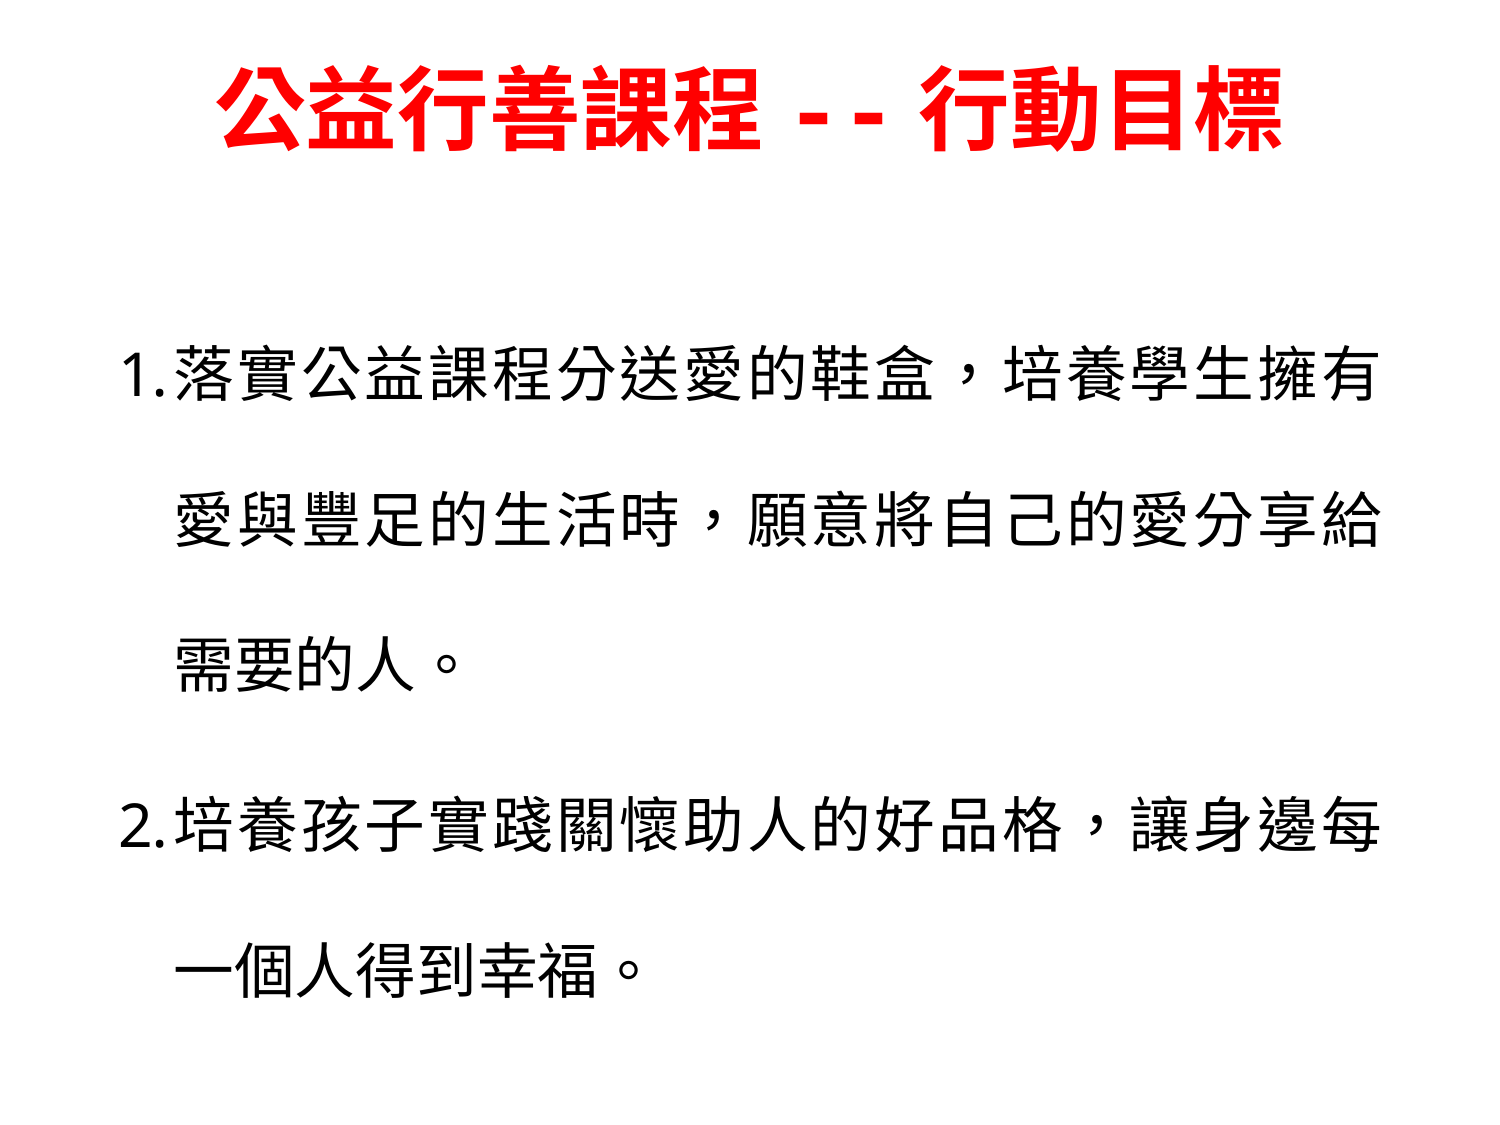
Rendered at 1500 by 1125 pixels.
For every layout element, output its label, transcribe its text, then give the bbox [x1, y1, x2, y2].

list 落實公益課程分送愛的鞋盒，培養學生擁有愛與豐足的生活時，願意將自己的愛分享給需要的人。 培養孩子實踐關懷助人的好品格，讓身邊每一個人得到幸福。 [103, 255, 1397, 1014]
title 公益行善課程--行動目標 [103, 59, 1397, 255]
